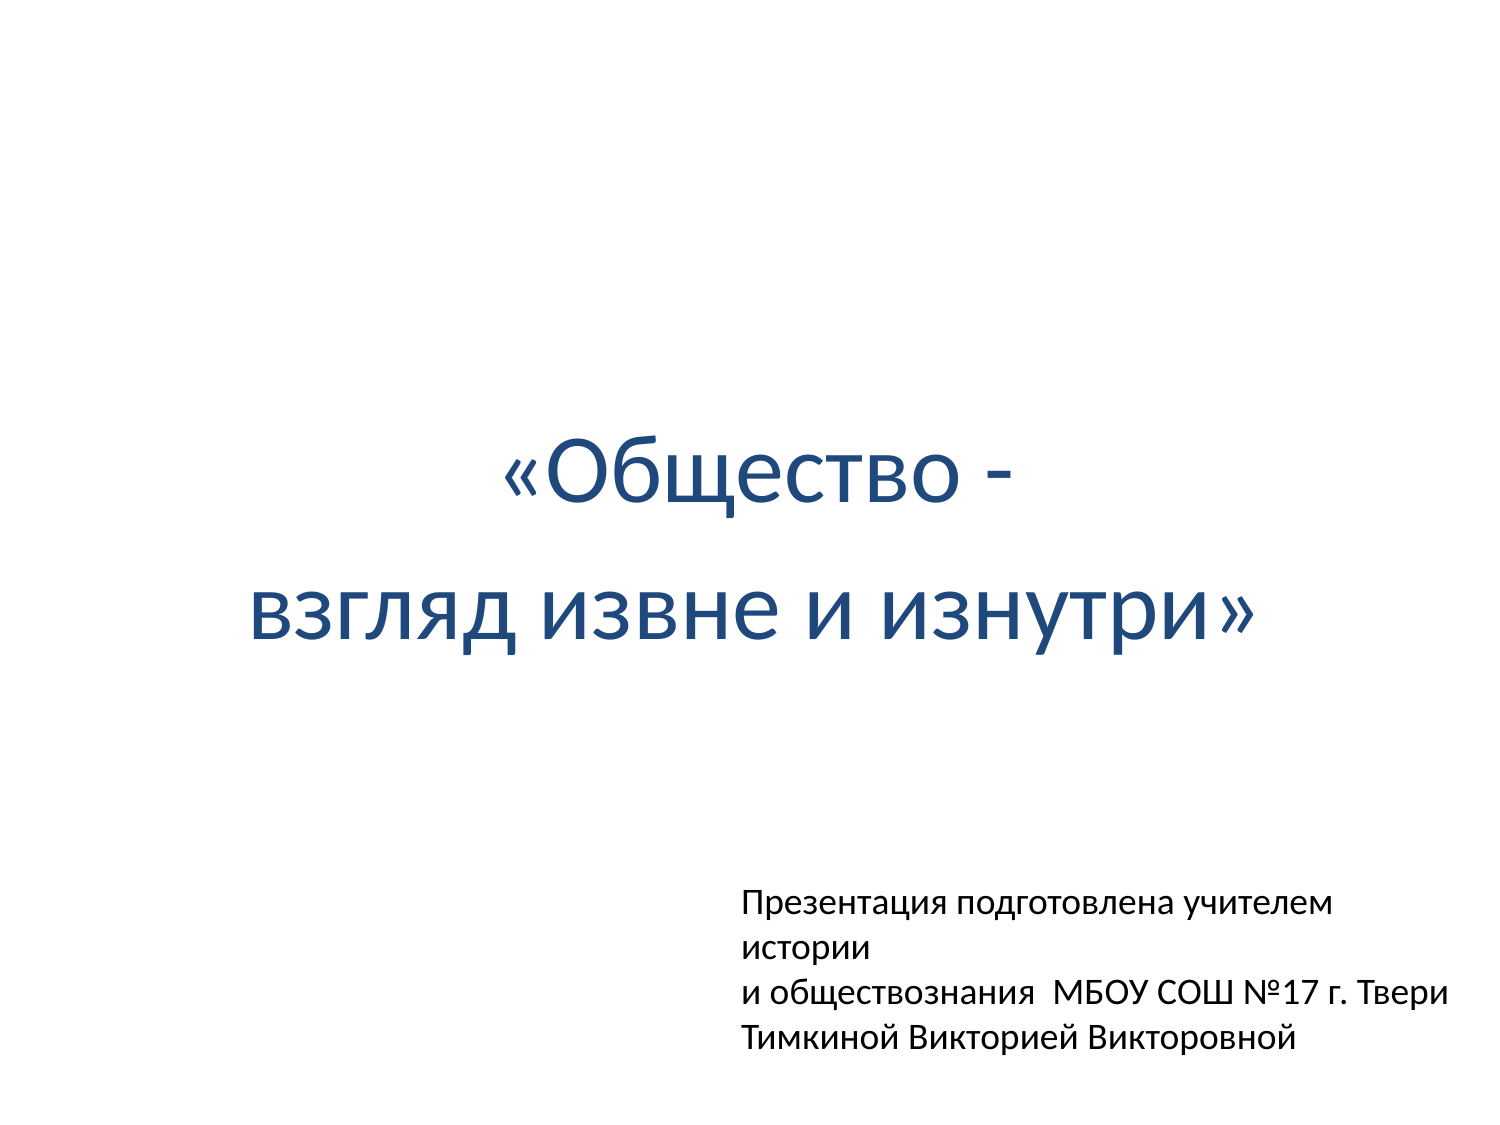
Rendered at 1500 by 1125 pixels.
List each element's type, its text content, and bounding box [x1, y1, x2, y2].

subtitle «Общество - взгляд извне и изнутри» [230, 397, 1281, 685]
text_box Презентация подготовлена учителем истории и обществознания МБОУ СОШ №17 г. Твери Тимкиной Викторией Викторовной [726, 869, 1477, 1065]
